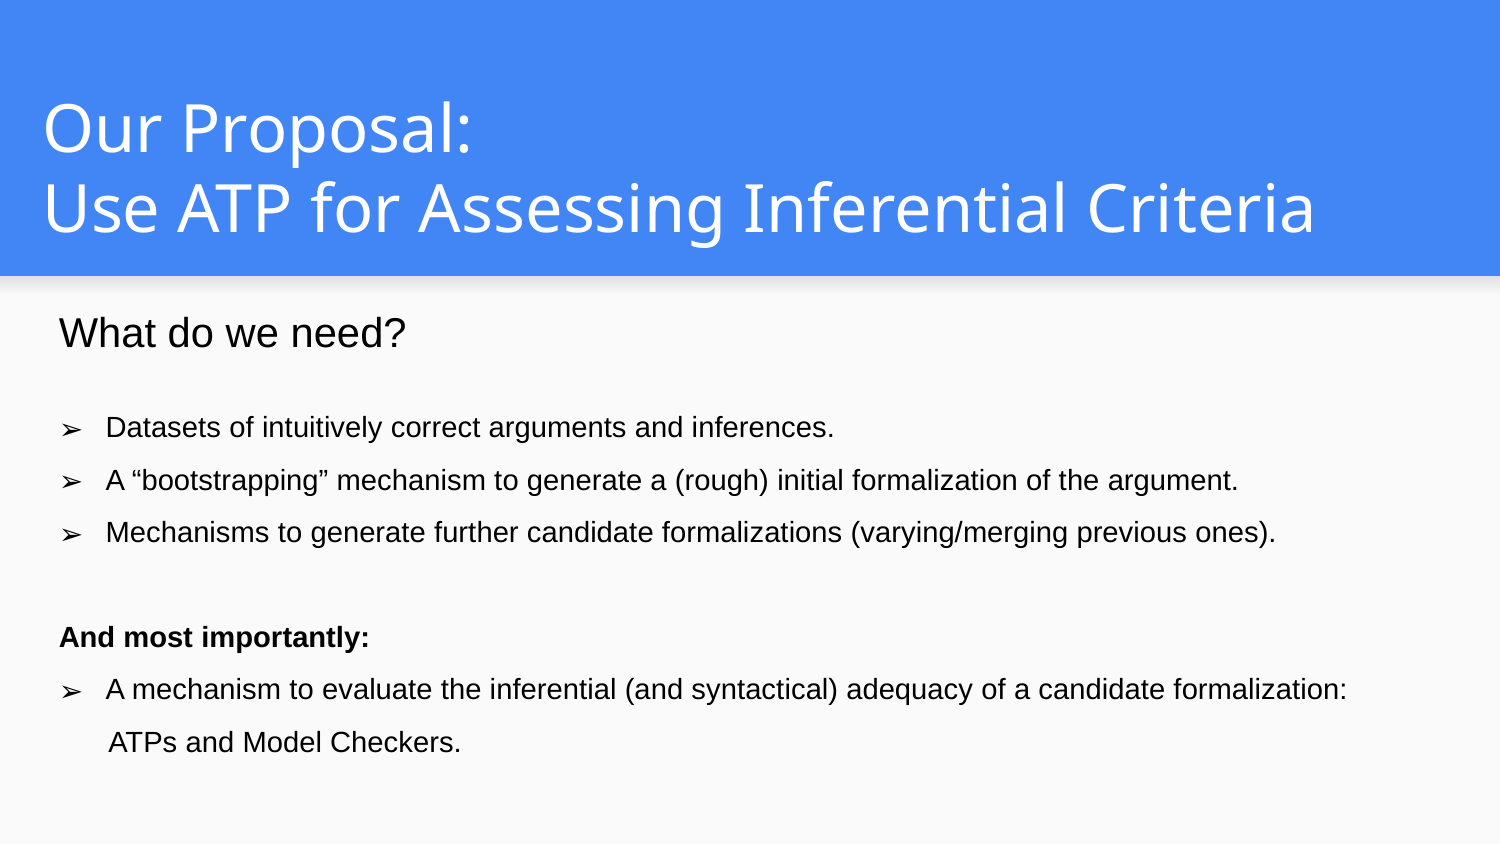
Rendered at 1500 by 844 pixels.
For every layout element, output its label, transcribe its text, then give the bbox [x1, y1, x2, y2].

text_box What do we need? Datasets of intuitively correct arguments and inferences. A “bootstrapping” mechanism to generate a (rough) initial formalization of the argument. Mechanisms to generate further candidate formalizations (varying/merging previous ones). And most importantly: A mechanism to evaluate the inferential (and syntactical) adequacy of a candidate formalization: ATPs and Model Checkers. [43, 298, 1461, 842]
title Our Proposal: Use ATP for Assessing Inferential Criteria [27, 79, 1478, 261]
